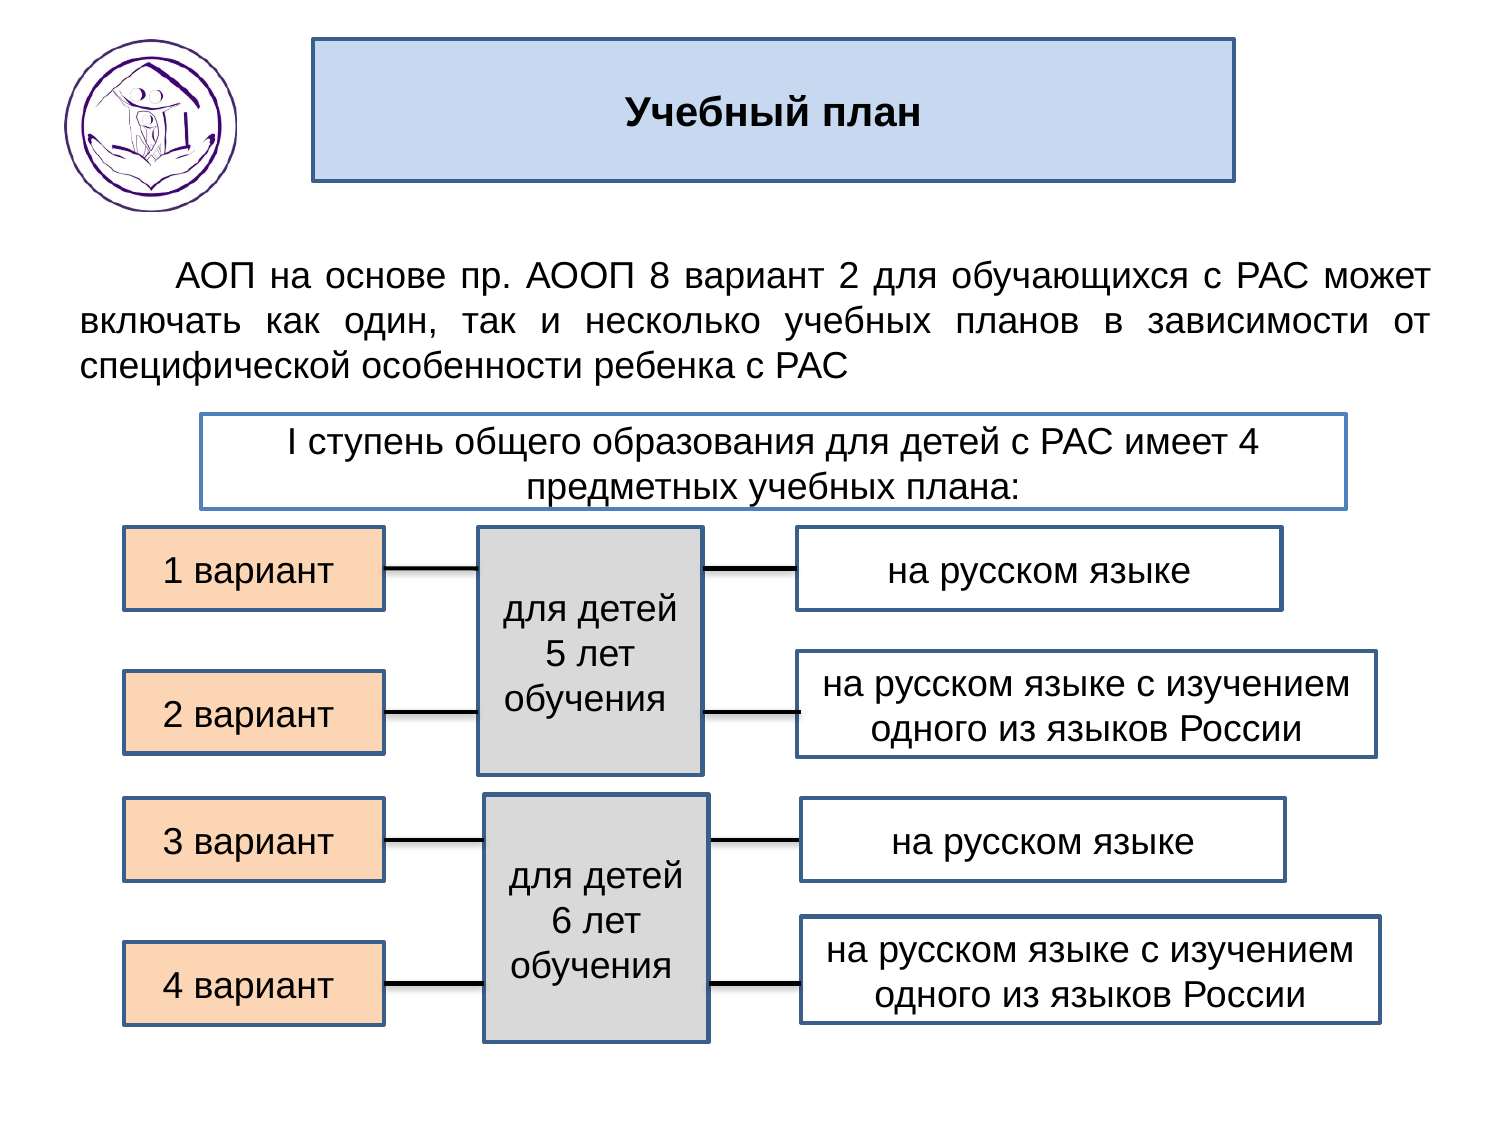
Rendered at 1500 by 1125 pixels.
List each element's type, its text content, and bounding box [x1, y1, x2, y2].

text_box на русском языке с изучением одного из языков России [795, 649, 1378, 759]
picture [64, 39, 238, 212]
text_box Учебный план [311, 37, 1236, 183]
text_box 3 вариант [122, 796, 386, 883]
text_box на русском языке [799, 796, 1287, 883]
text_box I ступень общего образования для детей с РАС имеет 4 предметных учебных плана: [199, 412, 1348, 511]
text_box АОП на основе пр. АООП 8 вариант 2 для обучающихся с РАС может включать как один, так и несколько учебных планов в зависимости от специфической особенности ребенка с РАС [64, 243, 1447, 394]
text_box на русском языке [795, 525, 1284, 612]
text_box 4 вариант [122, 940, 386, 1027]
text_box для детей 5 лет обучения [476, 525, 705, 777]
text_box на русском языке с изучением одного из языков России [799, 914, 1382, 1025]
text_box 1 вариант [122, 525, 386, 612]
text_box для детей 6 лет обучения [482, 792, 711, 1044]
text_box 2 вариант [122, 669, 386, 756]
